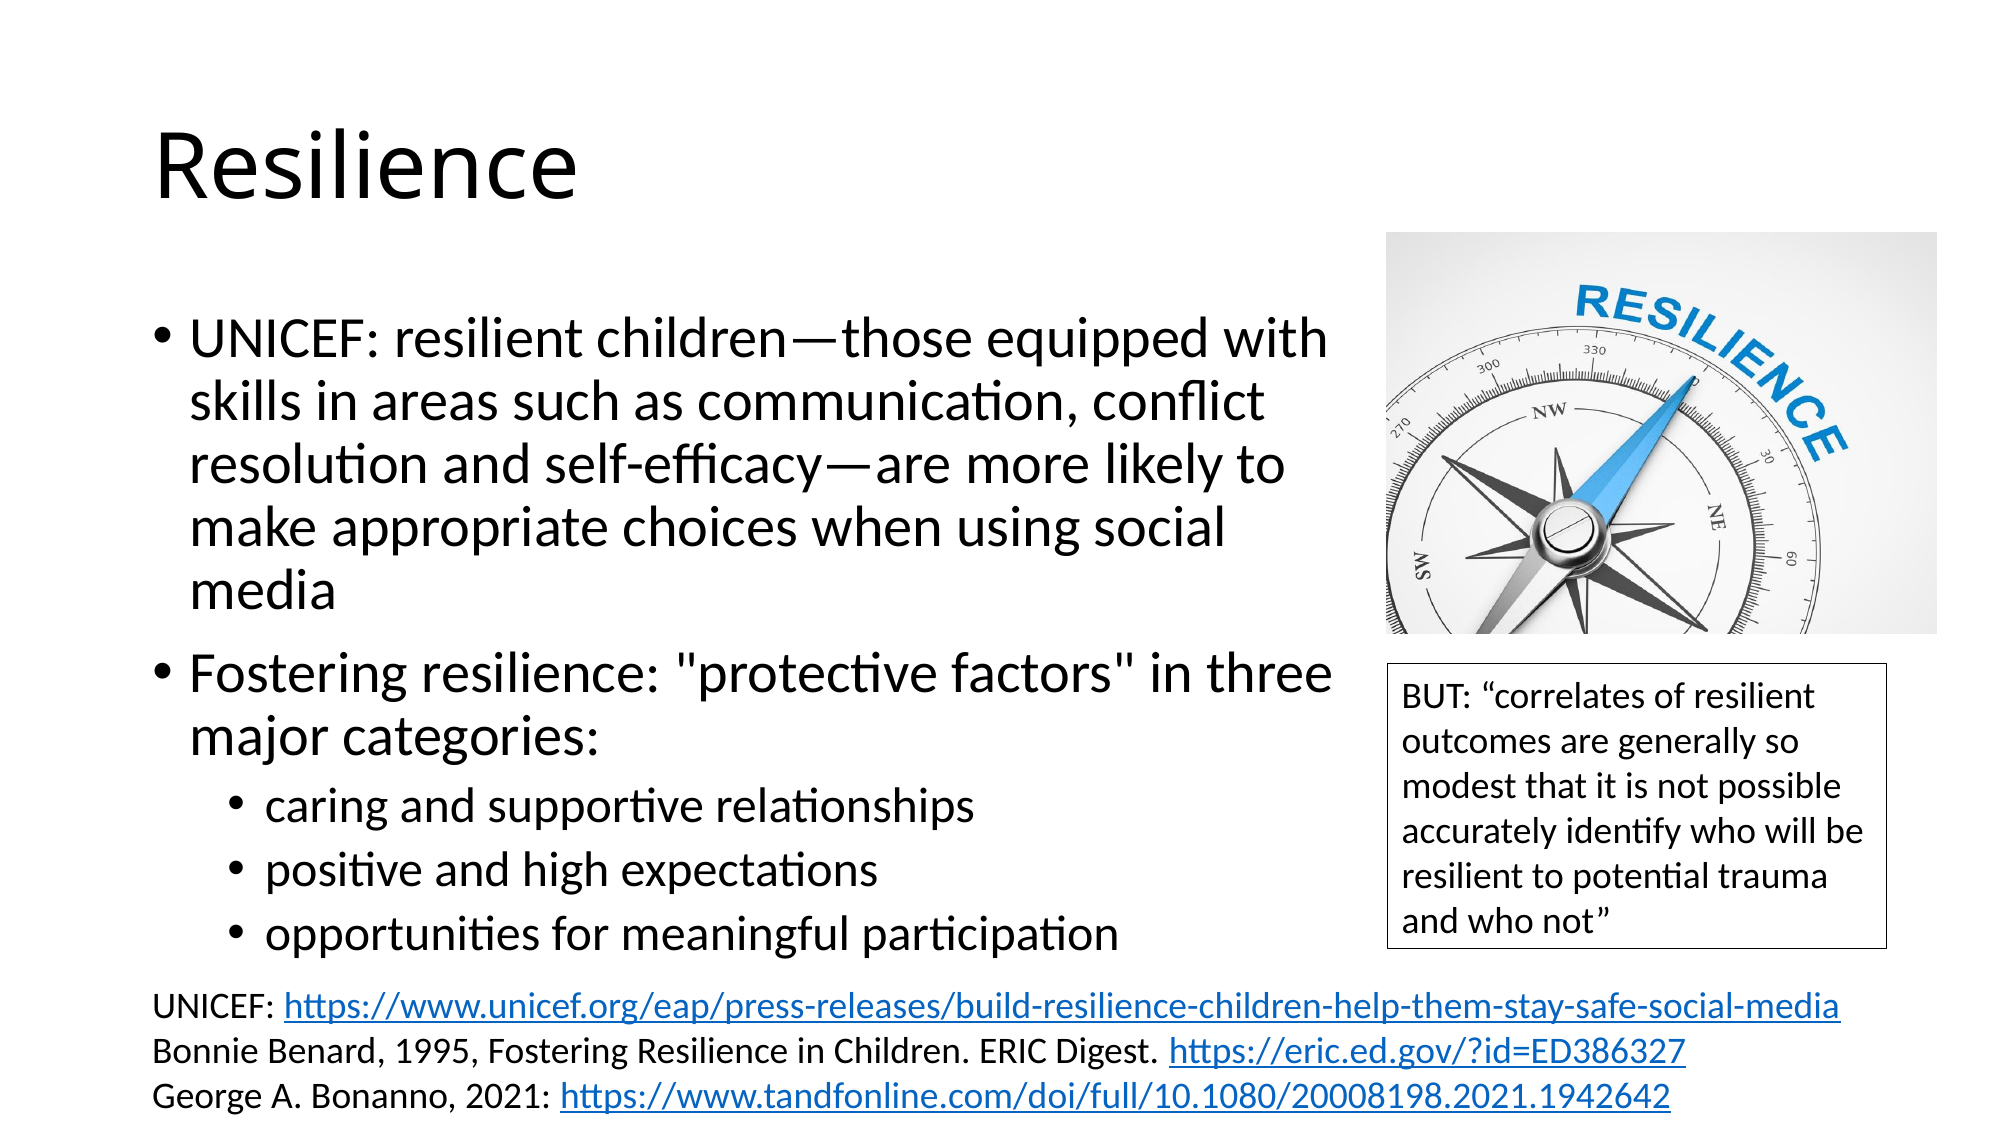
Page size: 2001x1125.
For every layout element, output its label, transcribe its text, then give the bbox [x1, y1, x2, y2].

picture [1386, 232, 1937, 634]
text_box UNICEF: https://www.unicef.org/eap/press-releases/build-resilience-children-help-them-stay-safe-social-media Bonnie Benard, 1995, Fostering Resilience in Children. ERIC Digest. https://eric.ed.gov/?id=ED386327 George A. Bonanno, 2021: https://www.tandfonline.com/doi/full/10.1080/20008198.2021.1942642 [137, 973, 1967, 1125]
title Resilience [137, 59, 1863, 278]
text_box BUT: “correlates of resilient outcomes are generally so modest that it is not possible accurately identify who will be resilient to potential trauma and who not” [1386, 663, 1887, 949]
list UNICEF: resilient children—those equipped with skills in areas such as communication, conflict resolution and self-efficacy—are more likely to make appropriate choices when using social media Fostering resilience: "protective factors" in three major categories: caring and supportive relationships positive and high expectations opportunities for meaningful participation [137, 299, 1387, 973]
